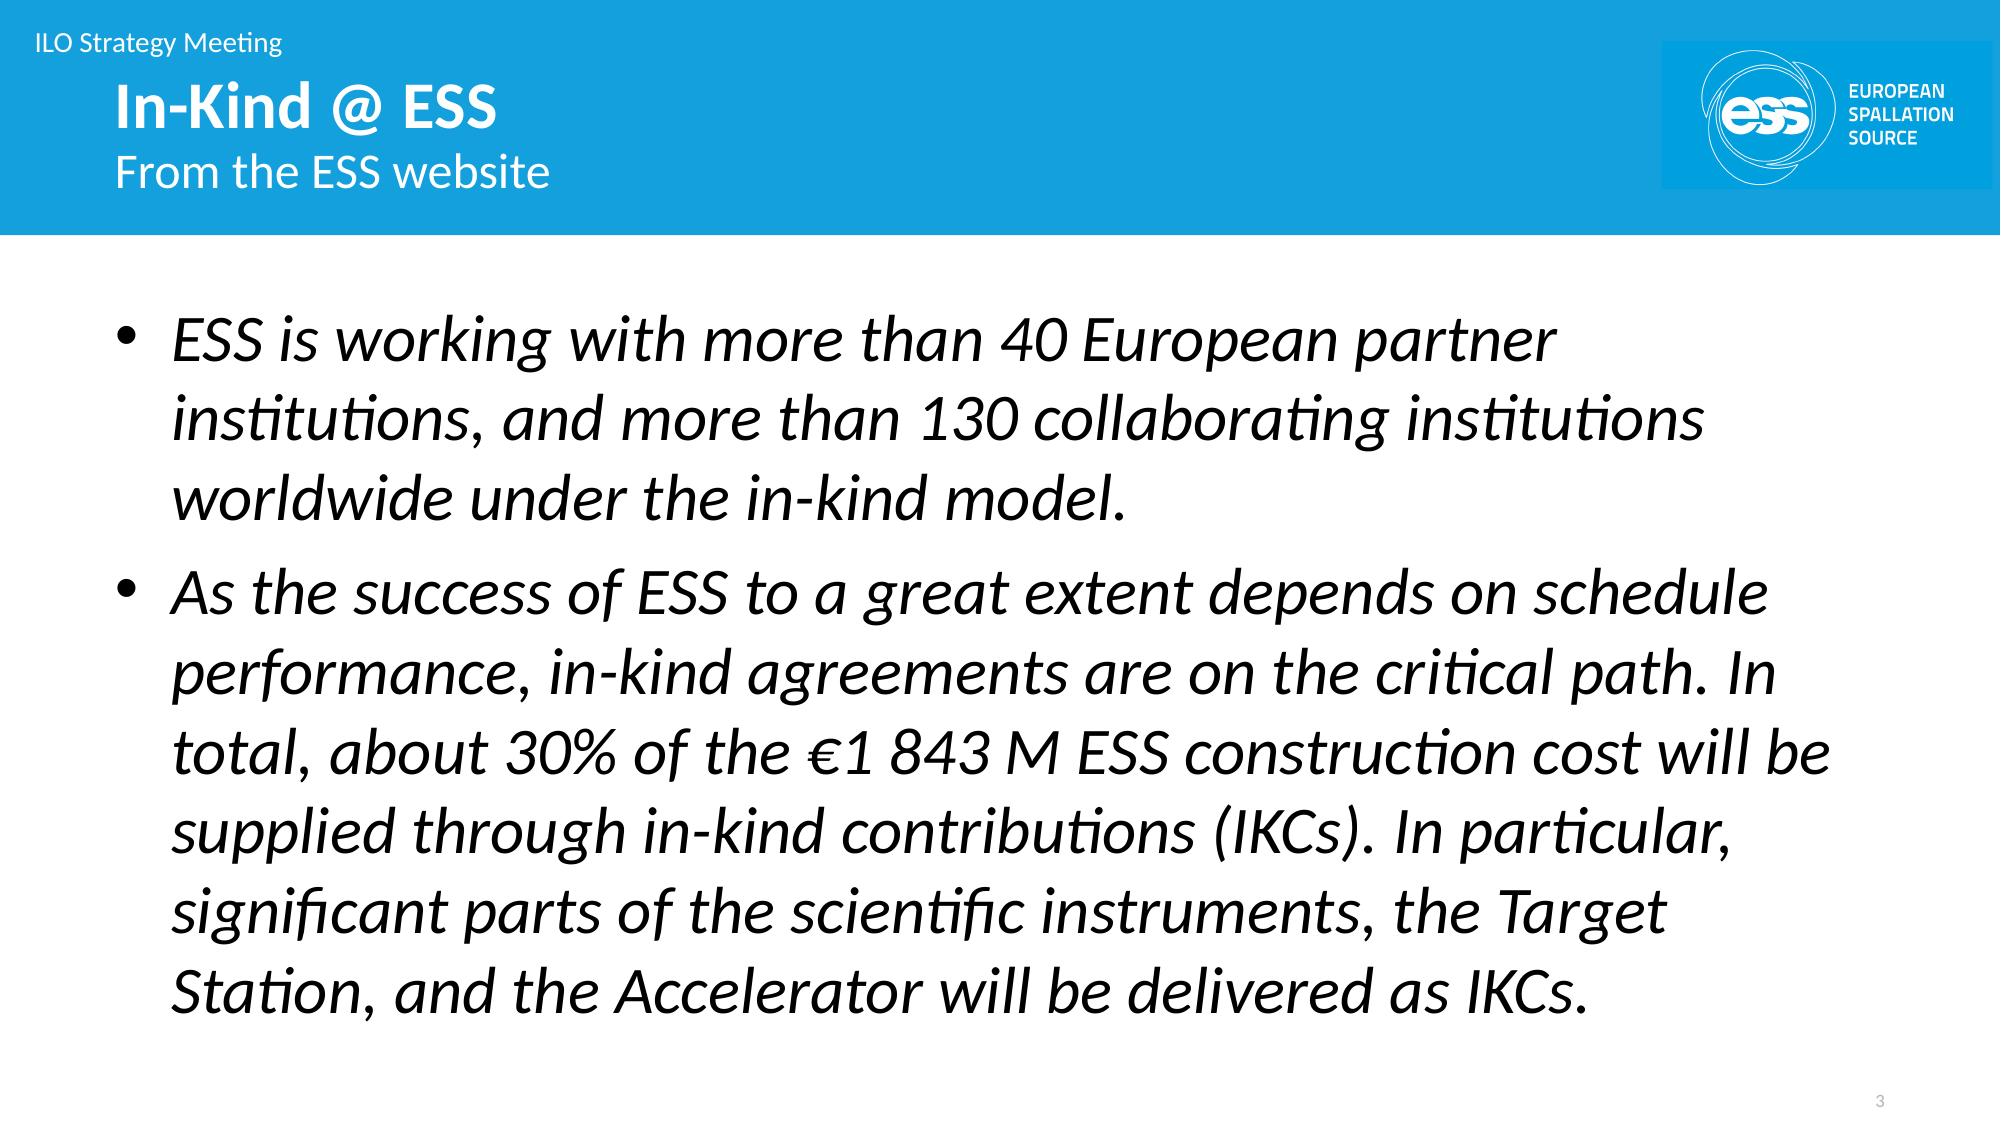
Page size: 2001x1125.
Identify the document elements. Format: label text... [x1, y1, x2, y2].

picture [1861, 85, 1870, 97]
picture [1939, 85, 1943, 97]
picture [1948, 108, 1952, 121]
picture [1874, 85, 1882, 97]
title In-Kind @ ESS [99, 56, 1662, 130]
picture [1910, 85, 1918, 97]
picture [1899, 85, 1907, 97]
picture [1886, 131, 1895, 144]
picture [1909, 131, 1916, 144]
list ESS is working with more than 40 European partner institutions, and more than 130 collaborating institutions worldwide under the in-kind model. As the success of ESS to a great extent depends on schedule performance, in-kind agreements are on the critical path. In total, about 30% of the €1 843 M ESS construction cost will be supplied through in-kind contributions (IKCs). In particular, significant parts of the scientific instruments, the Target Station, and the Accelerator will be delivered as IKCs. [99, 286, 1900, 1059]
picture [1929, 108, 1936, 120]
picture [1902, 112, 1911, 121]
picture [1722, 97, 1809, 134]
picture [1884, 108, 1890, 121]
picture [1887, 84, 1895, 97]
picture [1861, 108, 1869, 120]
picture [1898, 134, 1905, 144]
slide_number 3 [1433, 1058, 1900, 1119]
picture [1850, 85, 1858, 97]
picture [1893, 108, 1900, 121]
picture [1922, 87, 1930, 97]
list From the ESS website [99, 130, 1662, 228]
picture [1872, 108, 1880, 120]
picture [1913, 108, 1922, 120]
picture [1874, 131, 1882, 144]
